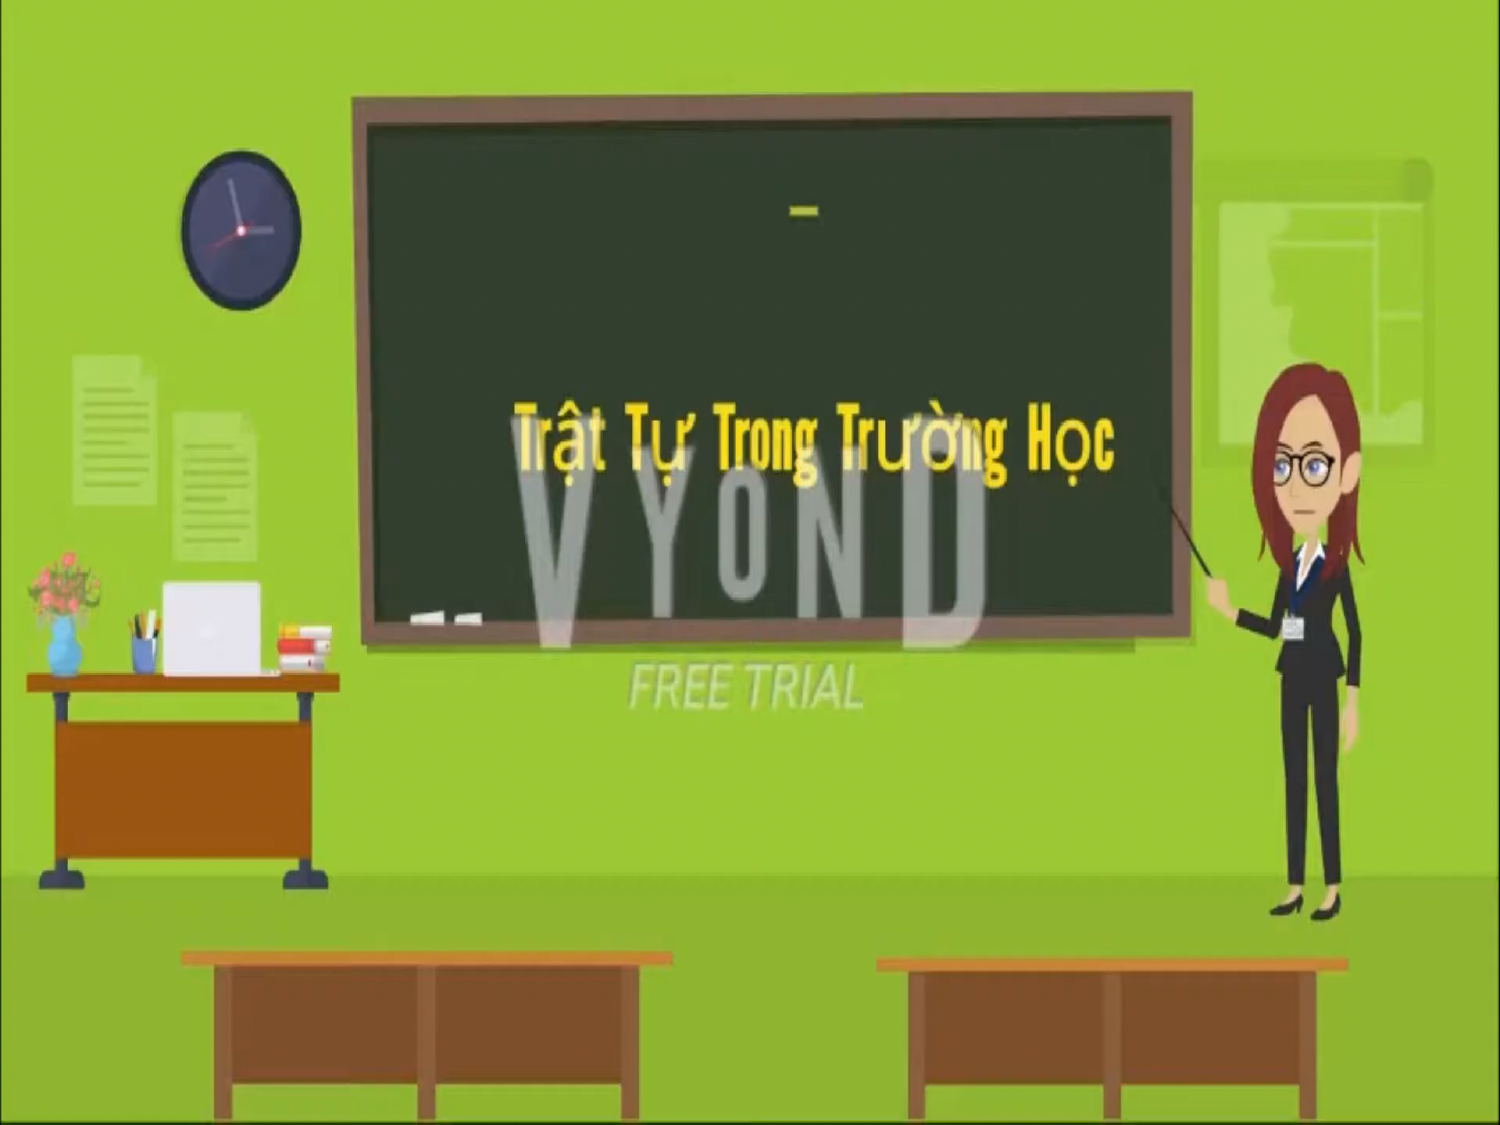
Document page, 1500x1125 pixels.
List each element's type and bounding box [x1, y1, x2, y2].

text_box [0, 0, 1500, 1125]
